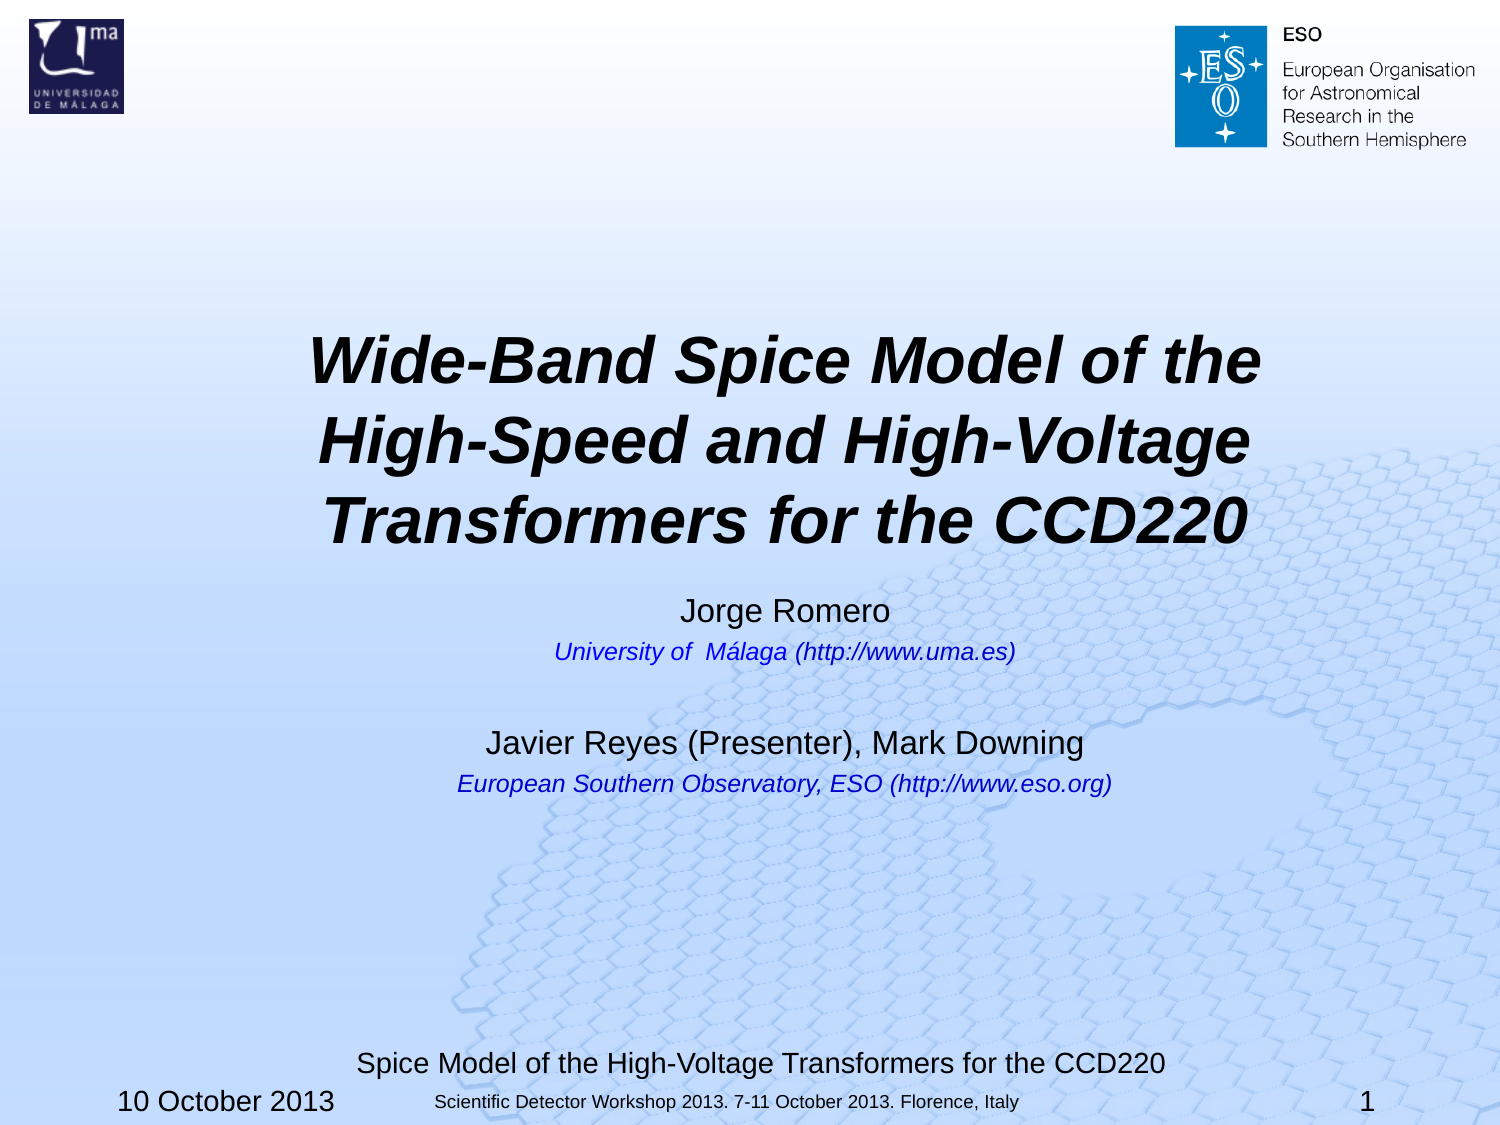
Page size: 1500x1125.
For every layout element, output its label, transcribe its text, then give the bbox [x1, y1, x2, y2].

text_box Spice Model of the High-Voltage Transformers for the CCD220 [253, 1046, 1270, 1087]
text_box Scientific Detector Workshop 2013. 7-11 October 2013. Florence, Italy [430, 1087, 1077, 1120]
picture [430, 1120, 1077, 1125]
subtitle Jorge Romero University of Málaga (http://www.uma.es) Javier Reyes (Presenter), Mark Downing European Southern Observatory, ESO (http://www.eso.org) [360, 574, 1211, 752]
slide_number 1 [1077, 1049, 1391, 1125]
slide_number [116, 1049, 430, 1125]
title Wide-Band Spice Model of the High-Speed and High-Voltage Transformers for the CCD220 [242, 278, 1329, 516]
picture [0, 0, 1500, 1125]
